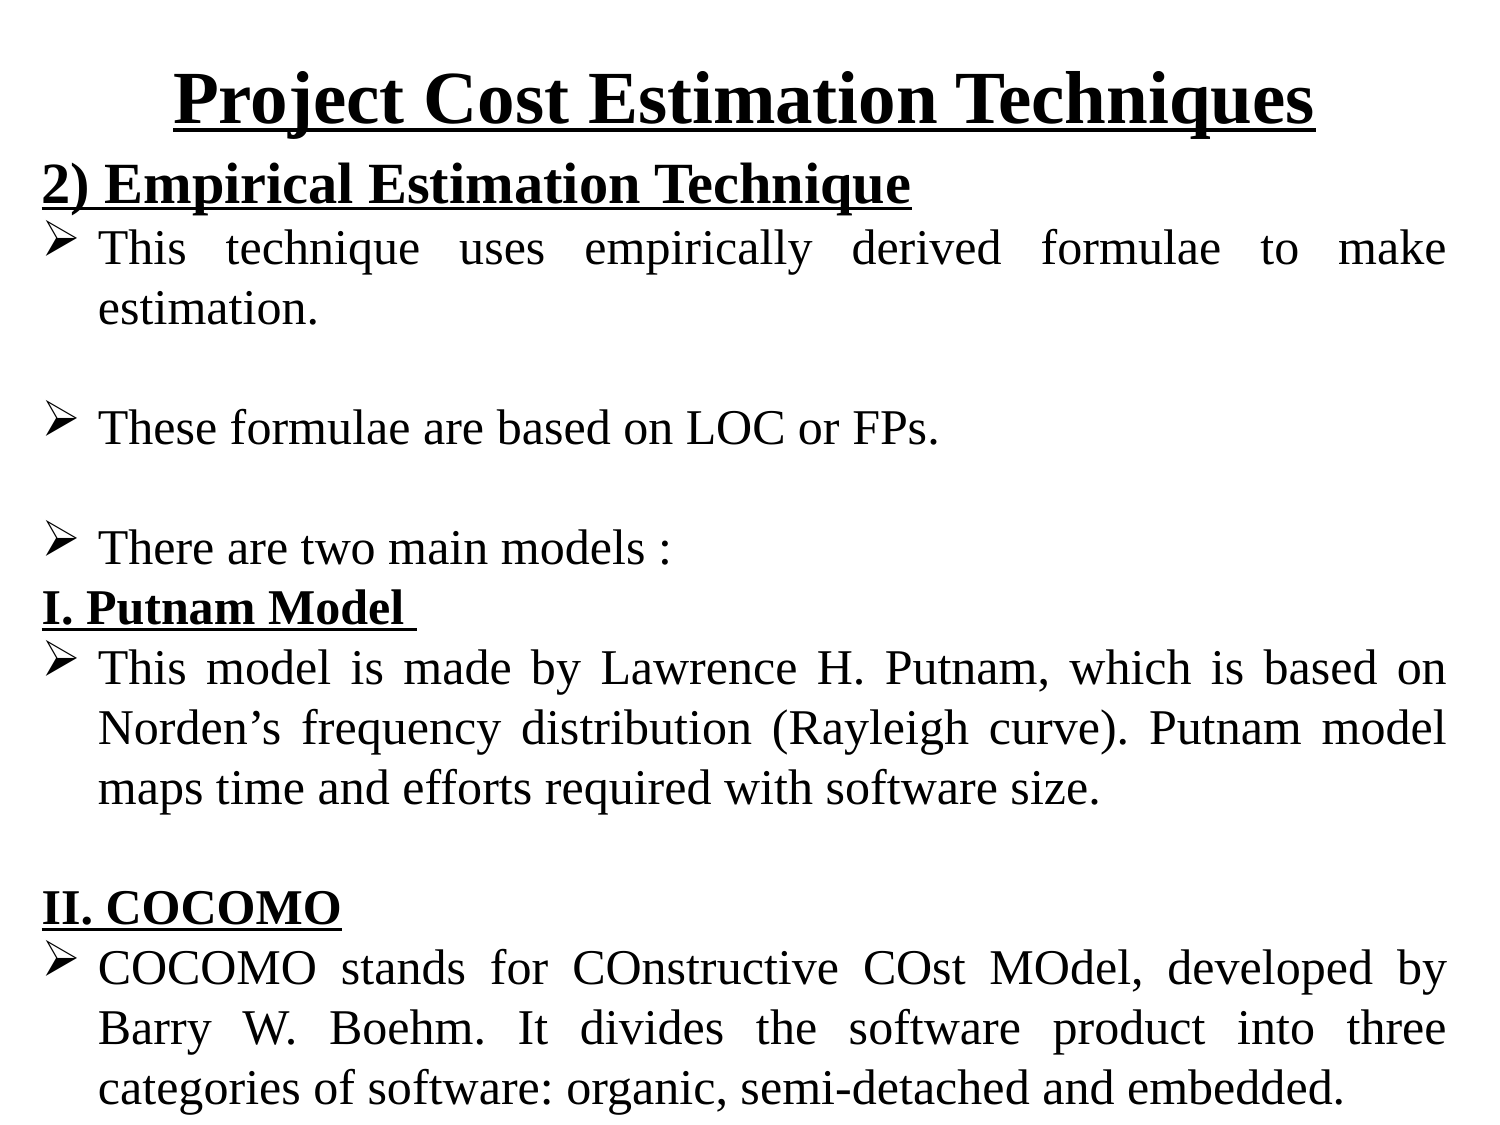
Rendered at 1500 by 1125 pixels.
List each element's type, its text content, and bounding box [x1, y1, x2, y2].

text_box 2) Empirical Estimation Technique This technique uses empirically derived formulae to make estimation. These formulae are based on LOC or FPs. There are two main models : I. Putnam Model This model is made by Lawrence H. Putnam, which is based on Norden’s frequency distribution (Rayleigh curve). Putnam model maps time and efforts required with software size. II. COCOMO COCOMO stands for COnstructive COst MOdel, developed by Barry W. Boehm. It divides the software product into three categories of software: organic, semi-detached and embedded. [26, 137, 1463, 1123]
title Project Cost Estimation Techniques [69, 0, 1420, 188]
